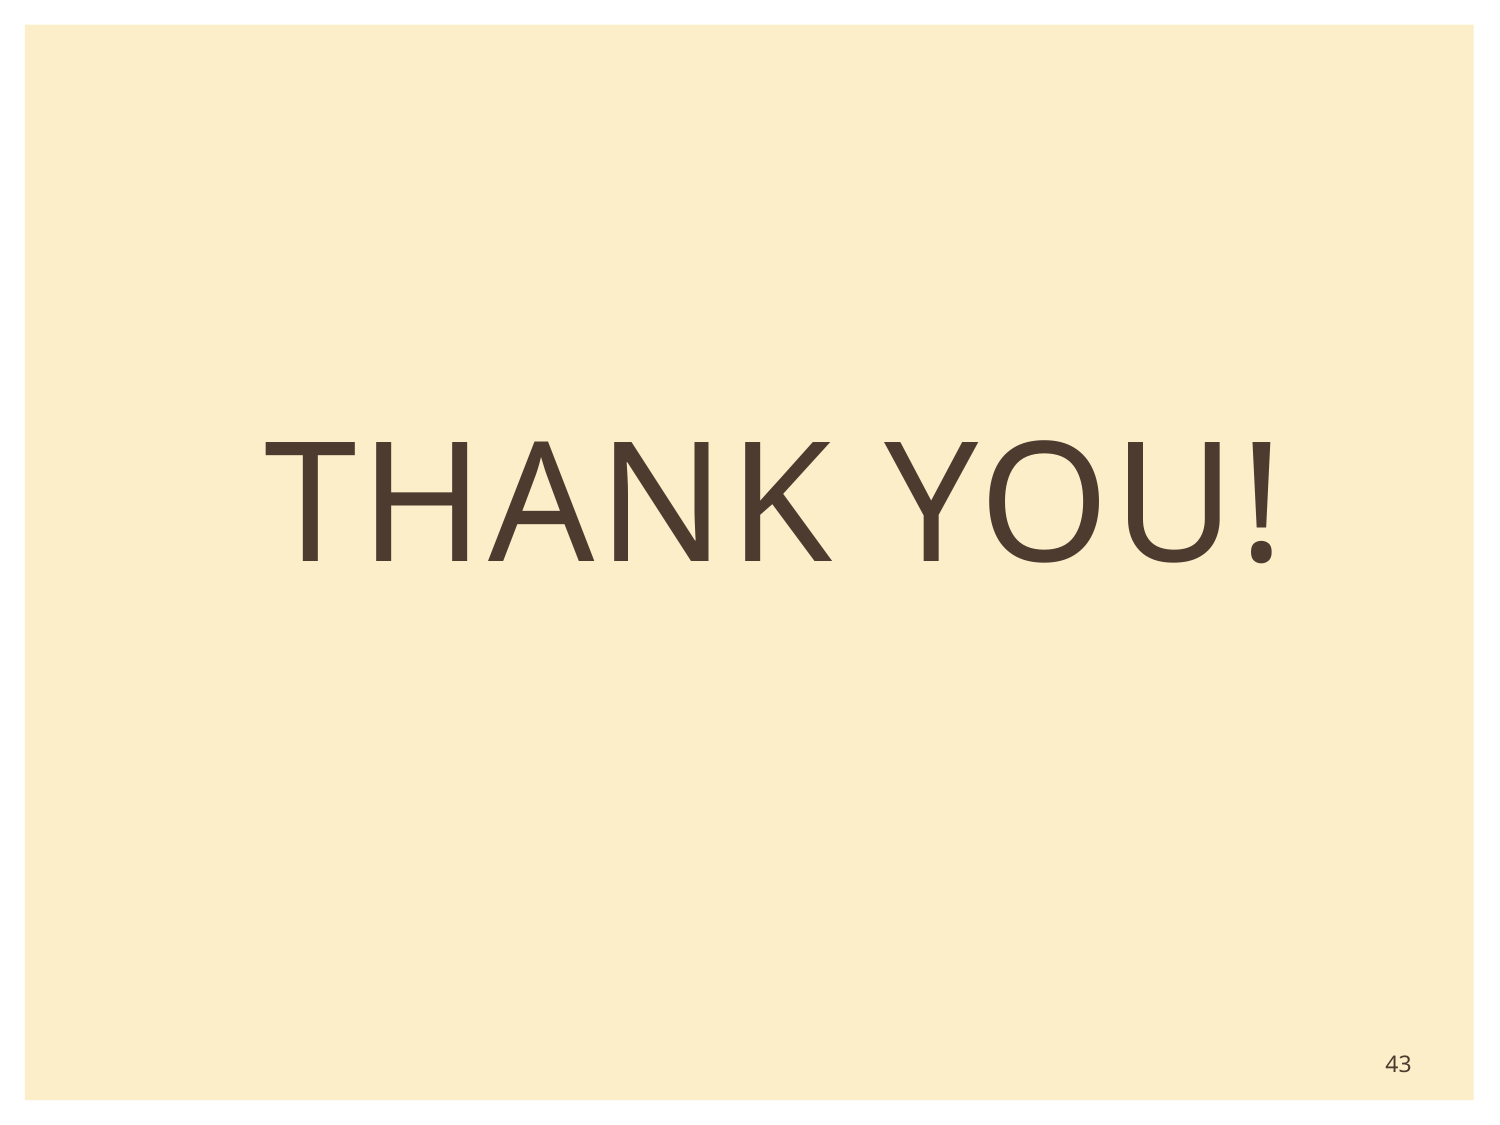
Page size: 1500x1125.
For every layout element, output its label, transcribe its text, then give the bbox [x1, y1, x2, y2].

slide_number 43 [1349, 1041, 1448, 1089]
text_box Thank you! [87, 387, 1463, 908]
